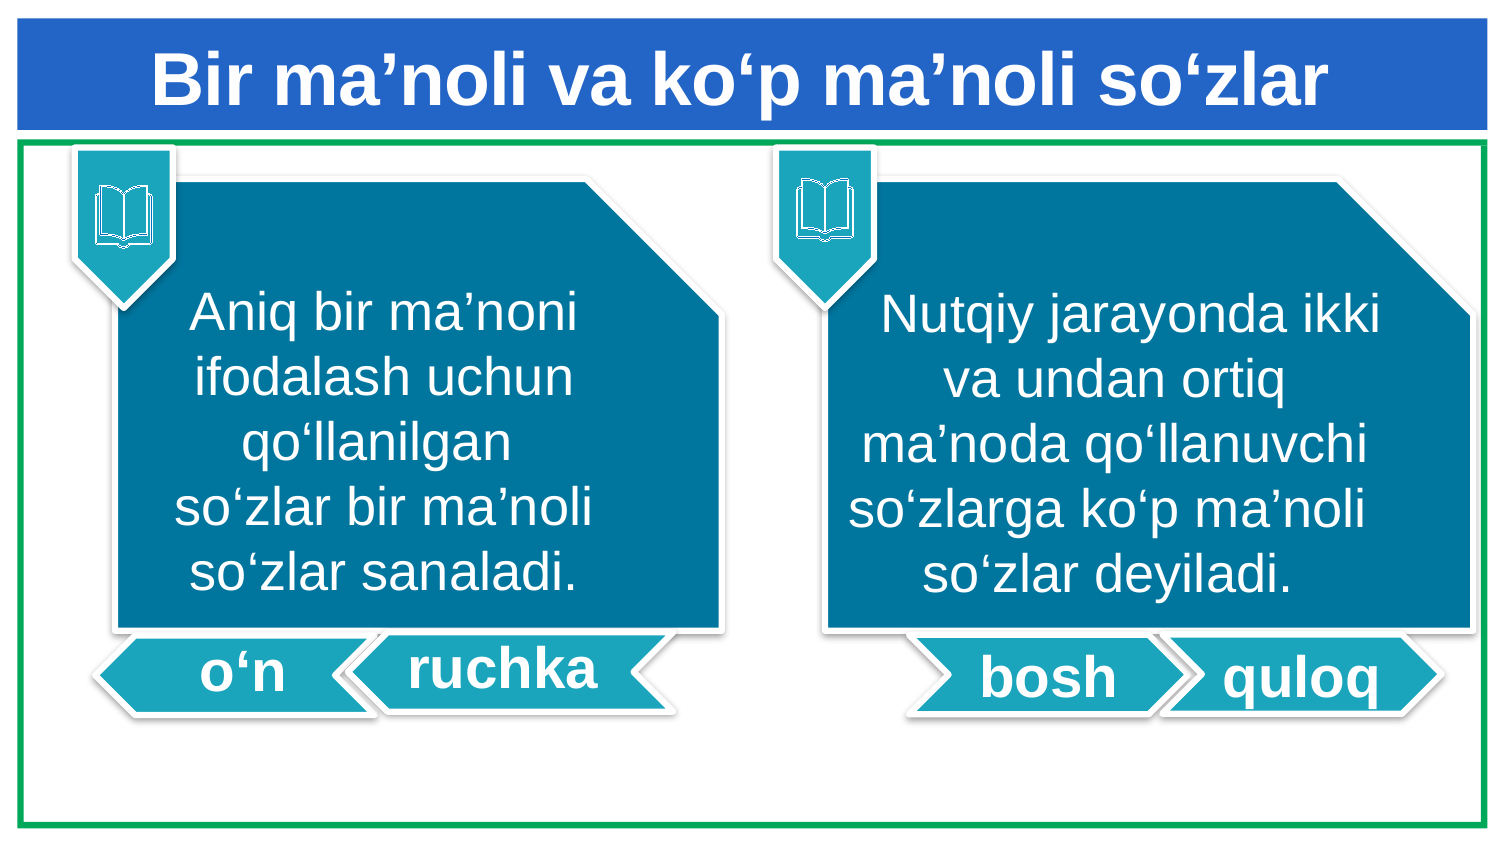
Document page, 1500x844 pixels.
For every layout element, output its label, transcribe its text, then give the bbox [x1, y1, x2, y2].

text_box [379, 629, 677, 715]
text_box [92, 632, 378, 719]
text_box o‘n [177, 625, 302, 711]
text_box Nutqiy jarayonda ikki va undan ortiq ma’noda qo‘llanuvchi so‘zlarga ko‘p ma’noli so‘zlar deyiladi. [821, 175, 1477, 634]
text_box [344, 639, 376, 705]
text_box [95, 185, 153, 249]
text_box [796, 178, 854, 242]
text_box [71, 144, 176, 312]
text_box [772, 144, 878, 312]
text_box Aniq bir ma’noni ifodalash uchun qo‘llanilgan so‘zlar bir ma’noli so‘zlar sanaladi. [111, 175, 725, 634]
text_box quloq [1159, 631, 1445, 717]
text_box ruchka [376, 622, 614, 708]
text_box bosh [905, 631, 1189, 718]
title Bir ma’noli va ko‘p ma’noli so‘zlar [123, 0, 1354, 146]
